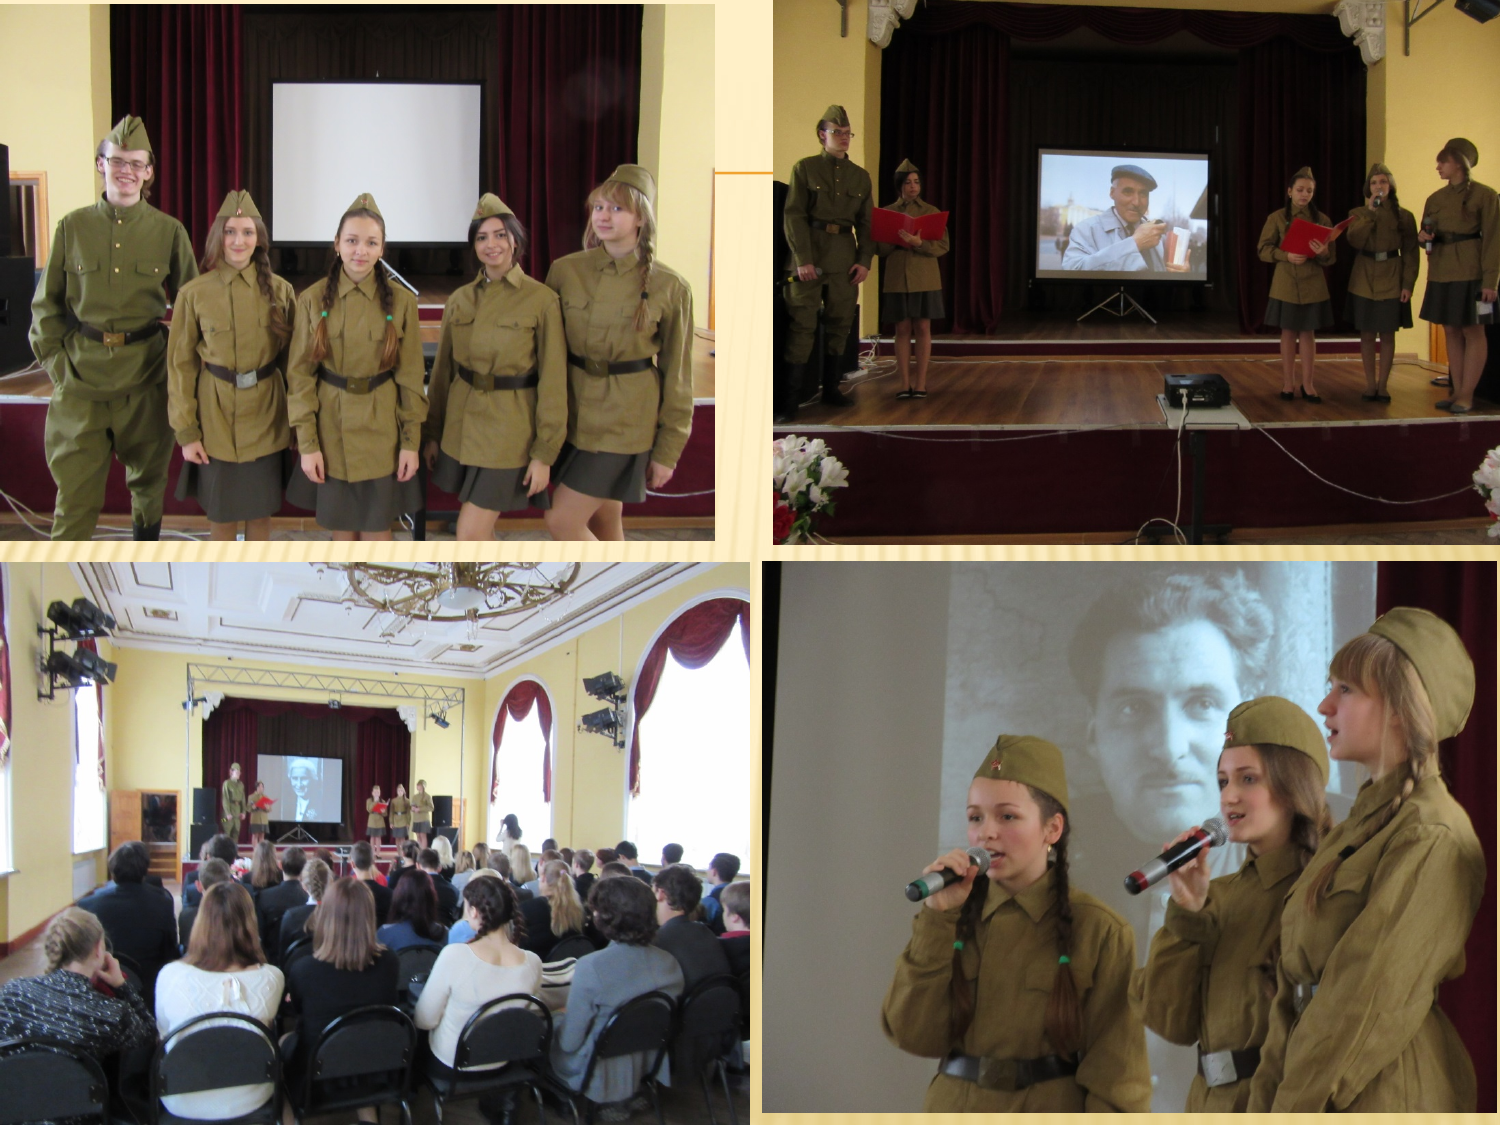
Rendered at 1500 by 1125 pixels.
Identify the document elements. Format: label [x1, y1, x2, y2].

picture [761, 561, 1497, 1113]
picture [0, 562, 751, 1125]
list [0, 4, 715, 541]
list [773, 0, 1500, 546]
